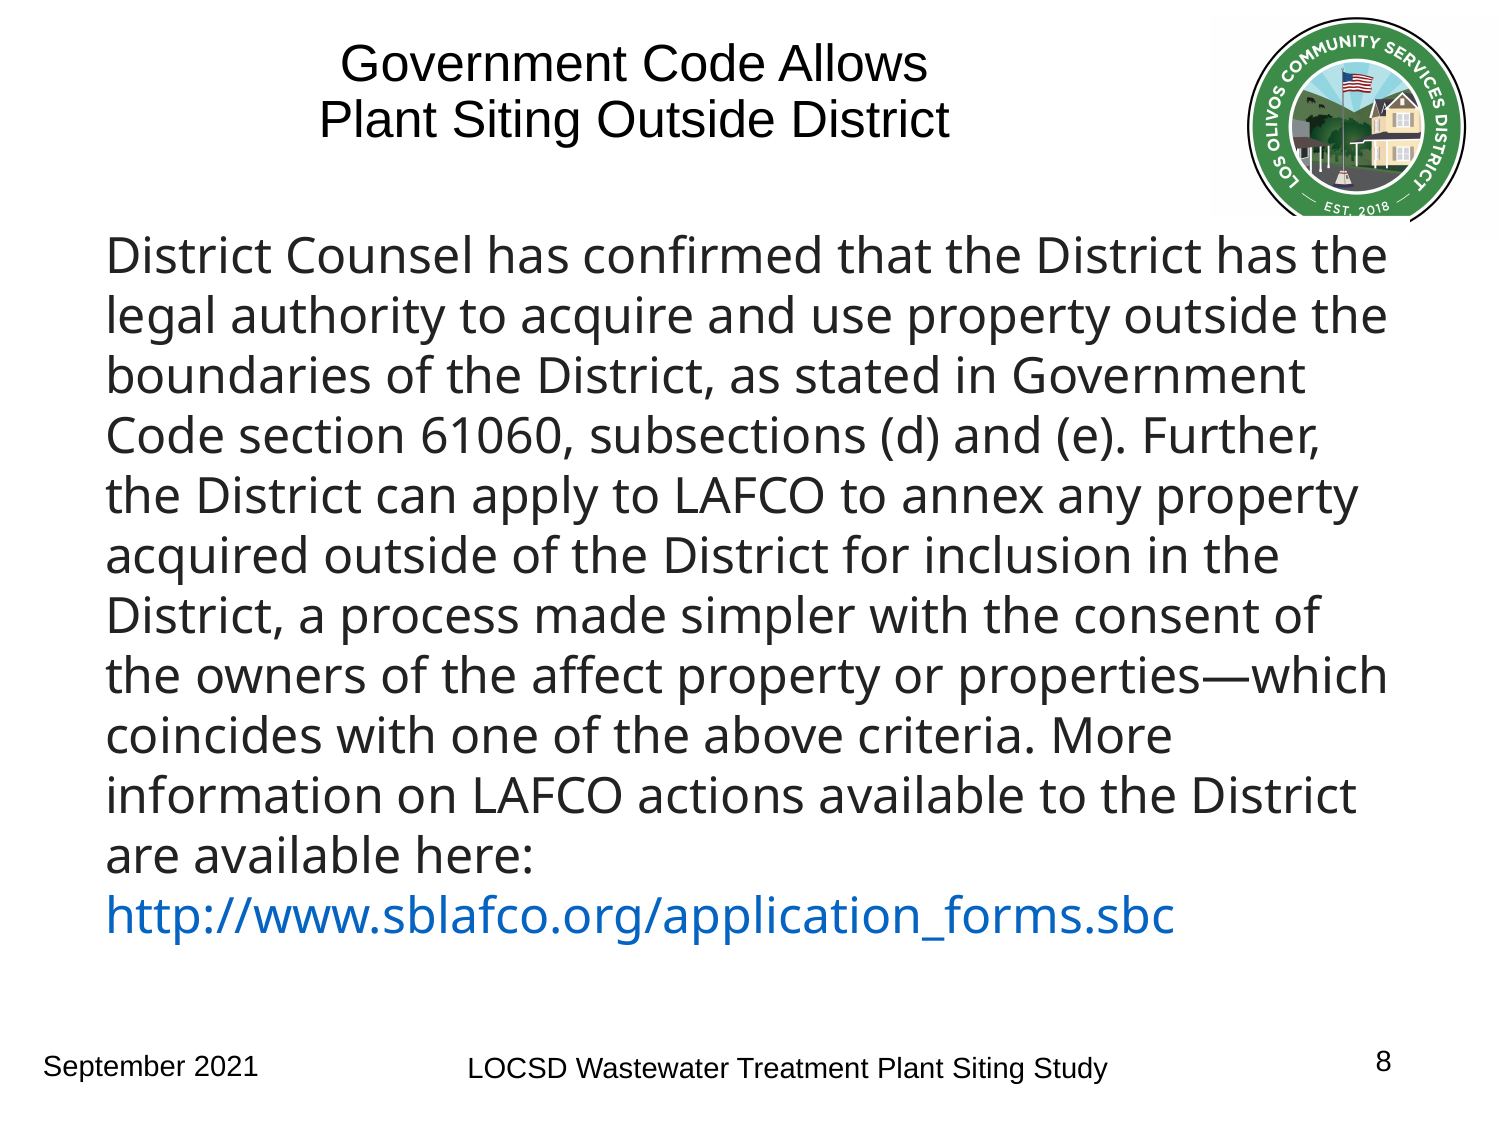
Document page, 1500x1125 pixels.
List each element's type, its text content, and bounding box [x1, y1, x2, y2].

picture [1211, 15, 1500, 239]
text_box District Counsel has confirmed that the District has the legal authority to acquire and use property outside the boundaries of the District, as stated in Government Code section 61060, subsections (d) and (e). Further, the District can apply to LAFCO to annex any property acquired outside of the District for inclusion in the District, a process made simpler with the consent of the owners of the affect property or properties—which coincides with one of the above criteria. More information on LAFCO actions available to the District are available here: http://www.sblafco.org/application_forms.sbc [90, 215, 1410, 960]
title Government Code Allows Plant Siting Outside District [56, 28, 1213, 157]
